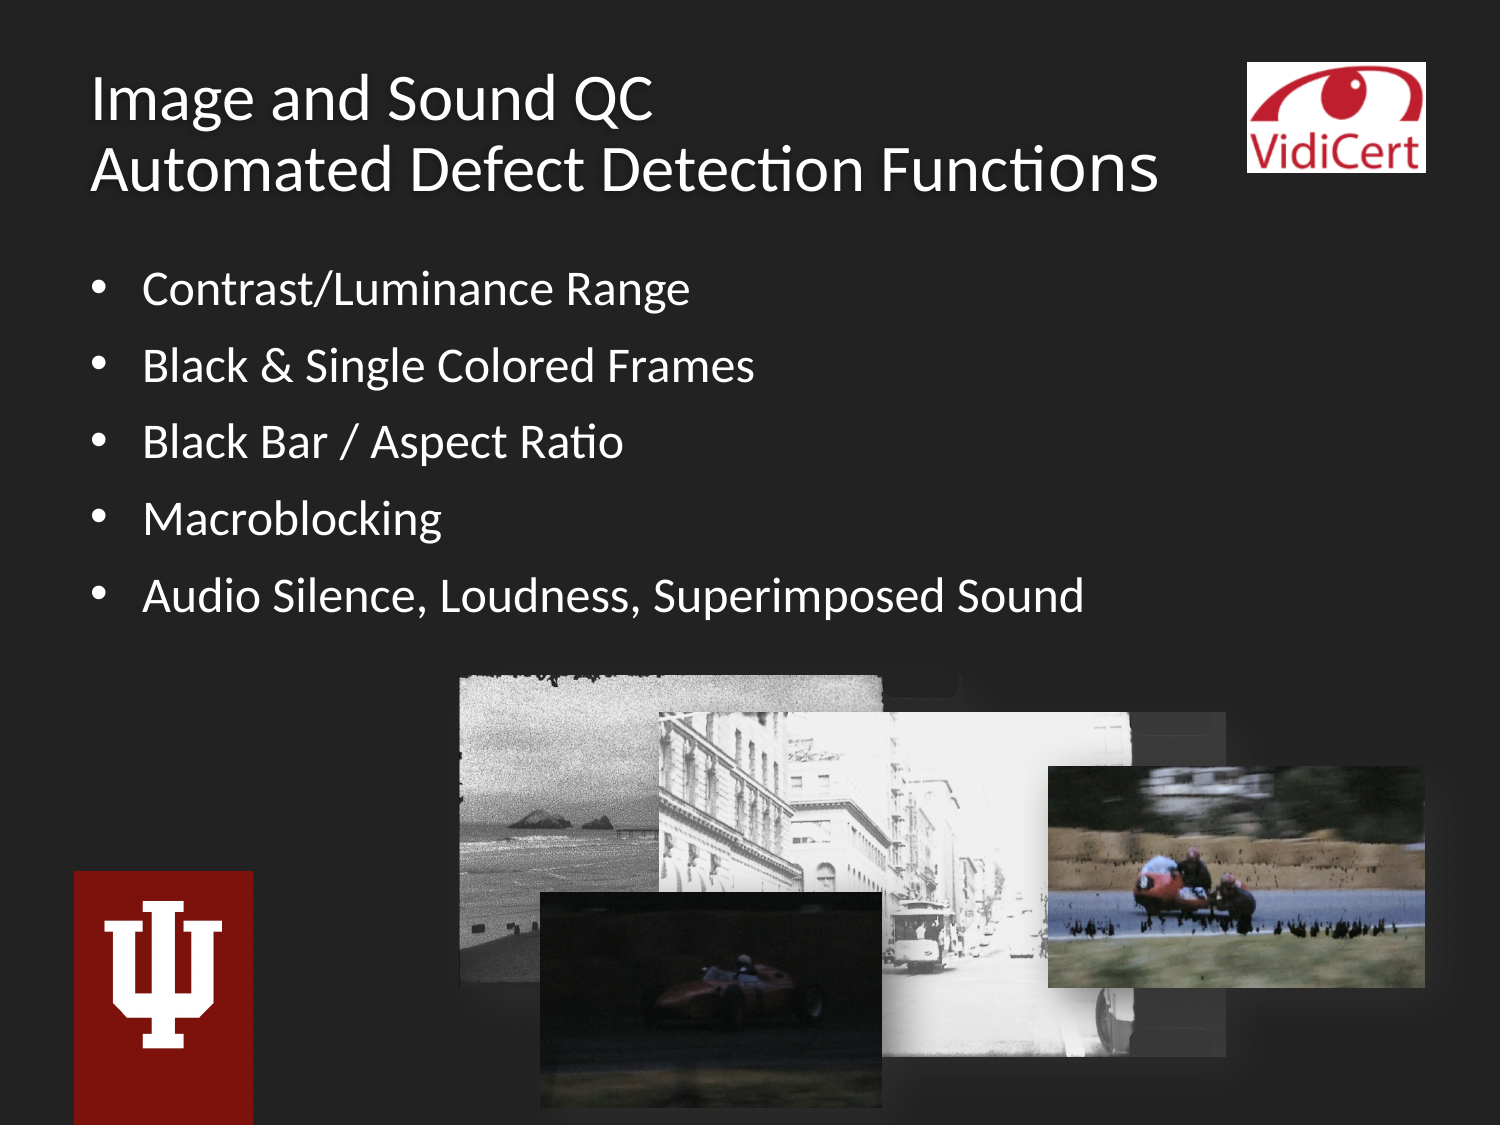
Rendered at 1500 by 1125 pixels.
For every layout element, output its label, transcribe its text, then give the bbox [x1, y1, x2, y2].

picture [0, 0, 1500, 1125]
list Contrast/Luminance Range Black & Single Colored Frames Black Bar / Aspect Ratio Macroblocking Audio Silence, Loudness, Superimposed Sound [75, 248, 1411, 676]
title Image and Sound QC Automated Defect Detection Functions [75, 45, 1425, 224]
